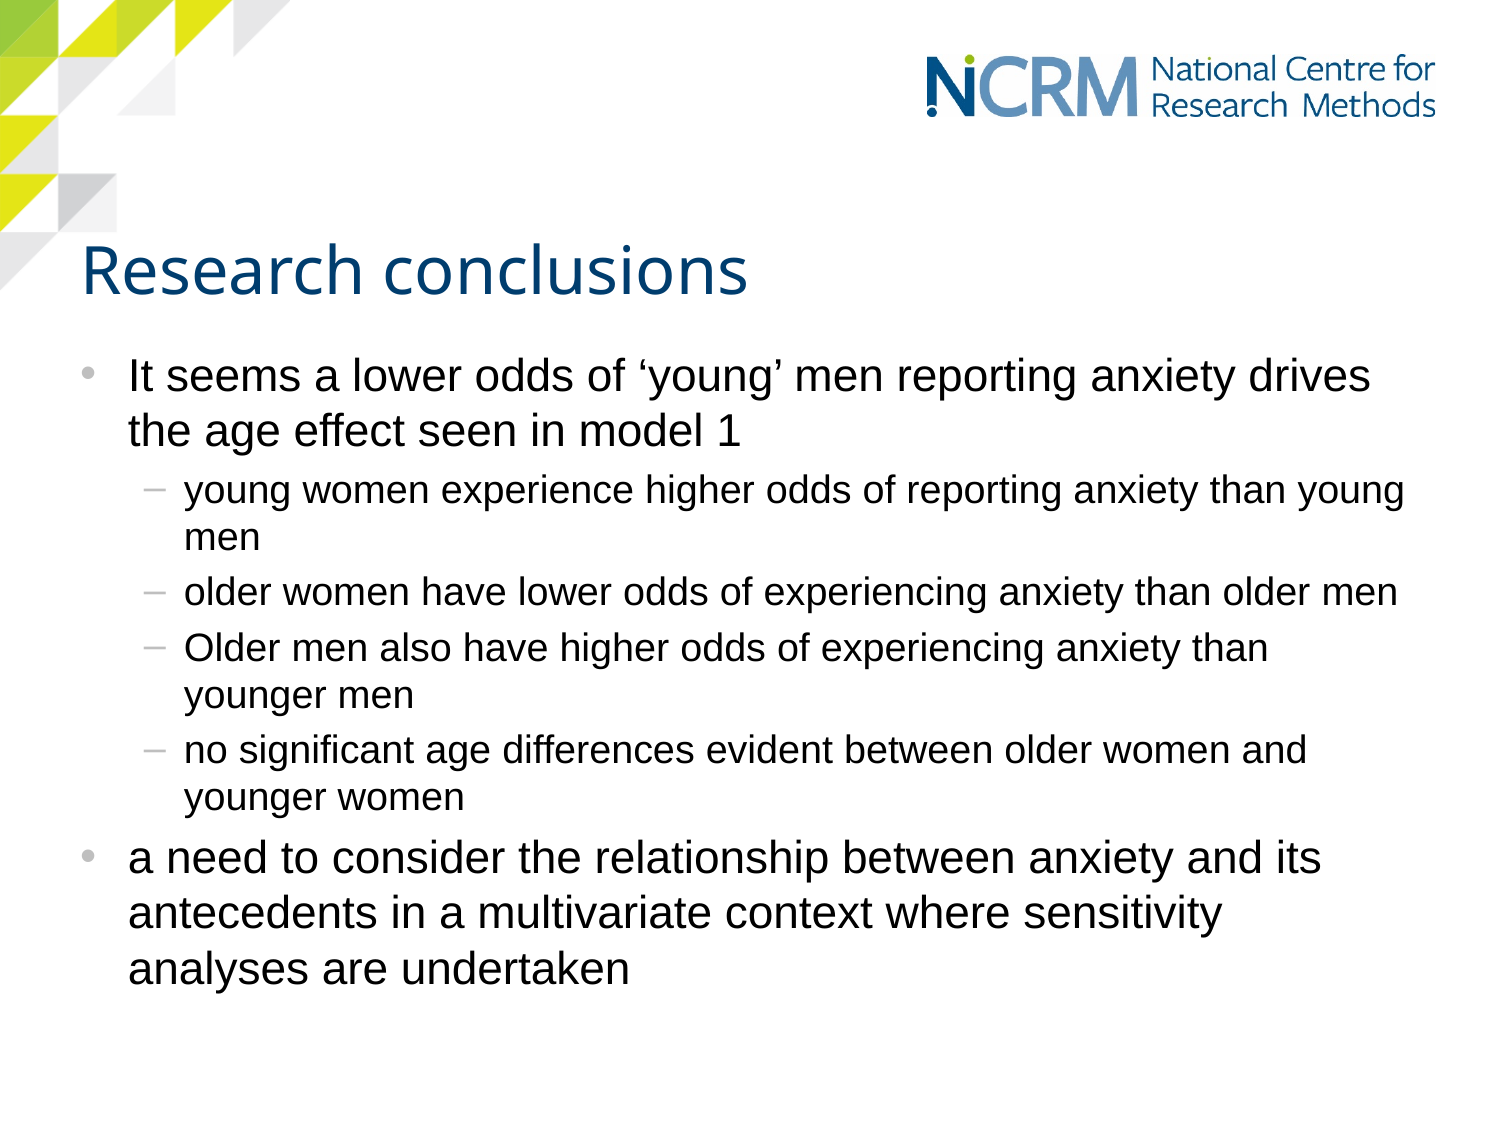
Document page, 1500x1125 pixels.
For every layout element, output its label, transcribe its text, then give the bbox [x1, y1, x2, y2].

picture [0, 0, 290, 291]
picture [927, 54, 1436, 117]
list It seems a lower odds of ‘young’ men reporting anxiety drives the age effect seen in model 1 young women experience higher odds of reporting anxiety than young men older women have lower odds of experiencing anxiety than older men Older men also have higher odds of experiencing anxiety than younger men no significant age differences evident between older women and younger women a need to consider the relationship between anxiety and its antecedents in a multivariate context where sensitivity analyses are undertaken [64, 338, 1425, 1047]
title Research conclusions [64, 219, 1425, 315]
